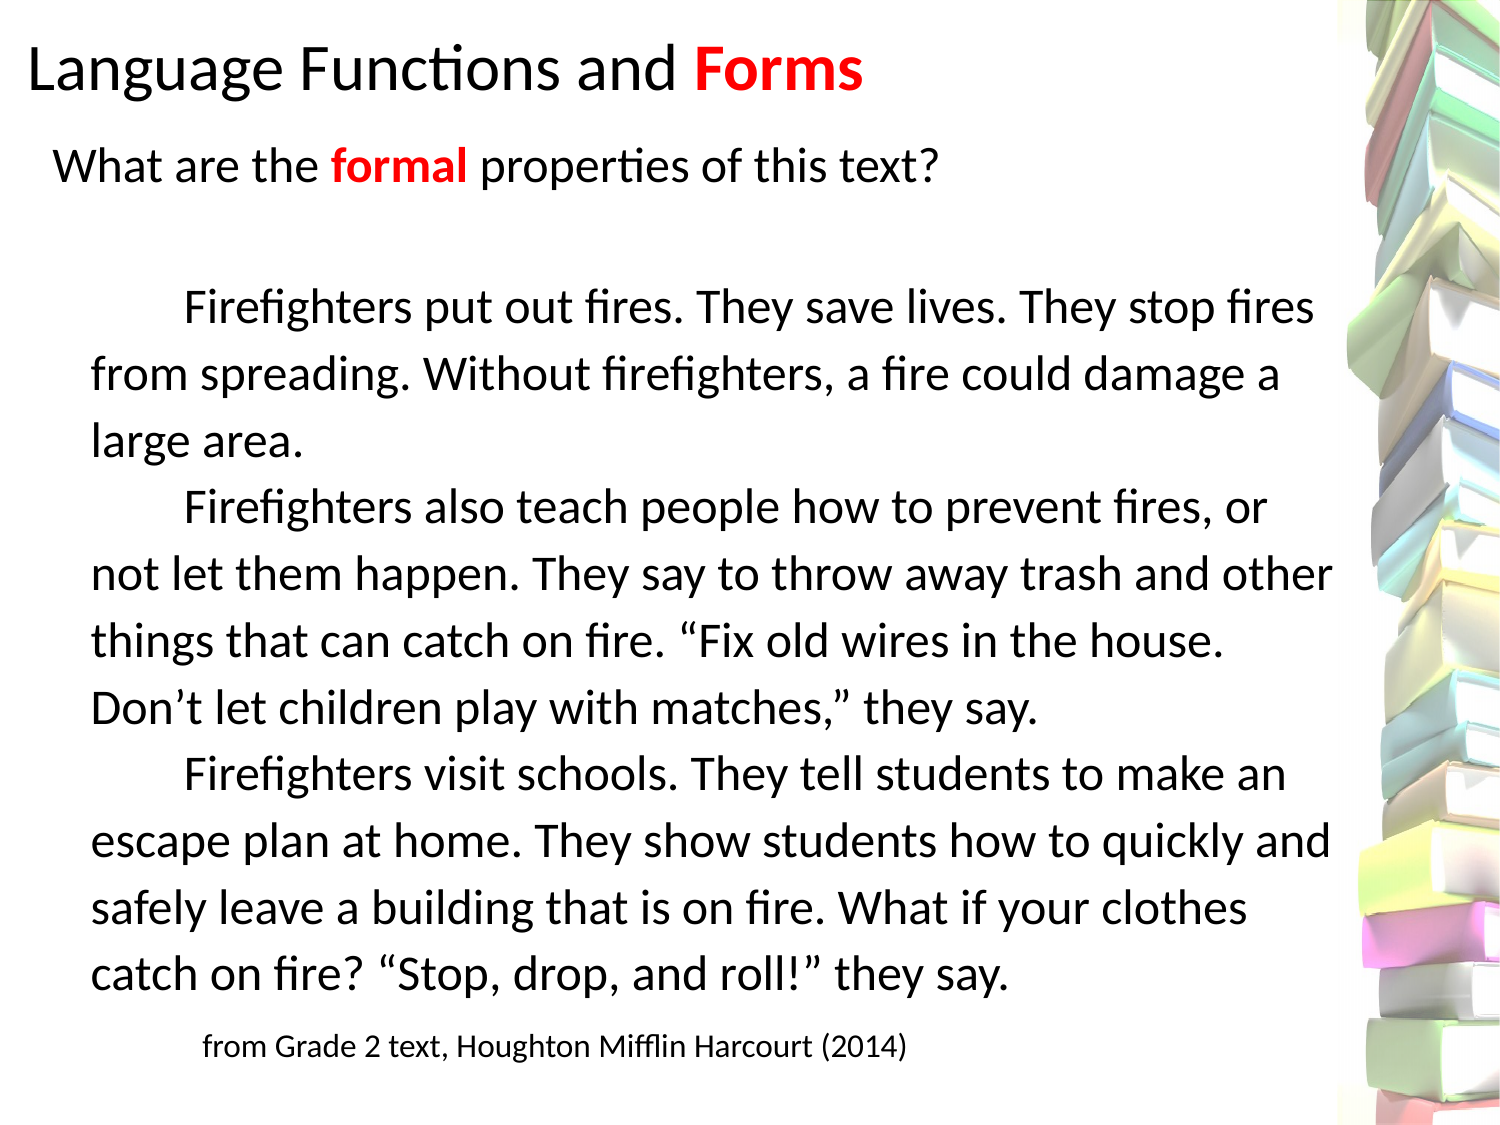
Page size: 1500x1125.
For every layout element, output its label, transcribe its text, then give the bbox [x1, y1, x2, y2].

text_box Language Functions and Forms [12, 16, 1332, 112]
text_box Firefighters put out fires. They save lives. They stop fires from spreading. Without firefighters, a fire could damage a large area. Firefighters also teach people how to prevent fires, or not let them happen. They say to throw away trash and other things that can catch on fire. “Fix old wires in the house. Don’t let children play with matches,” they say. Firefighters visit schools. They tell students to make an escape plan at home. They show students how to quickly and safely leave a building that is on fire. What if your clothes catch on fire? “Stop, drop, and roll!” they say. from Grade 2 text, Houghton Mifflin Harcourt (2014) [37, 187, 1332, 1075]
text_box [1337, 0, 1500, 1125]
text_box What are the formal properties of this text? [37, 124, 1263, 200]
